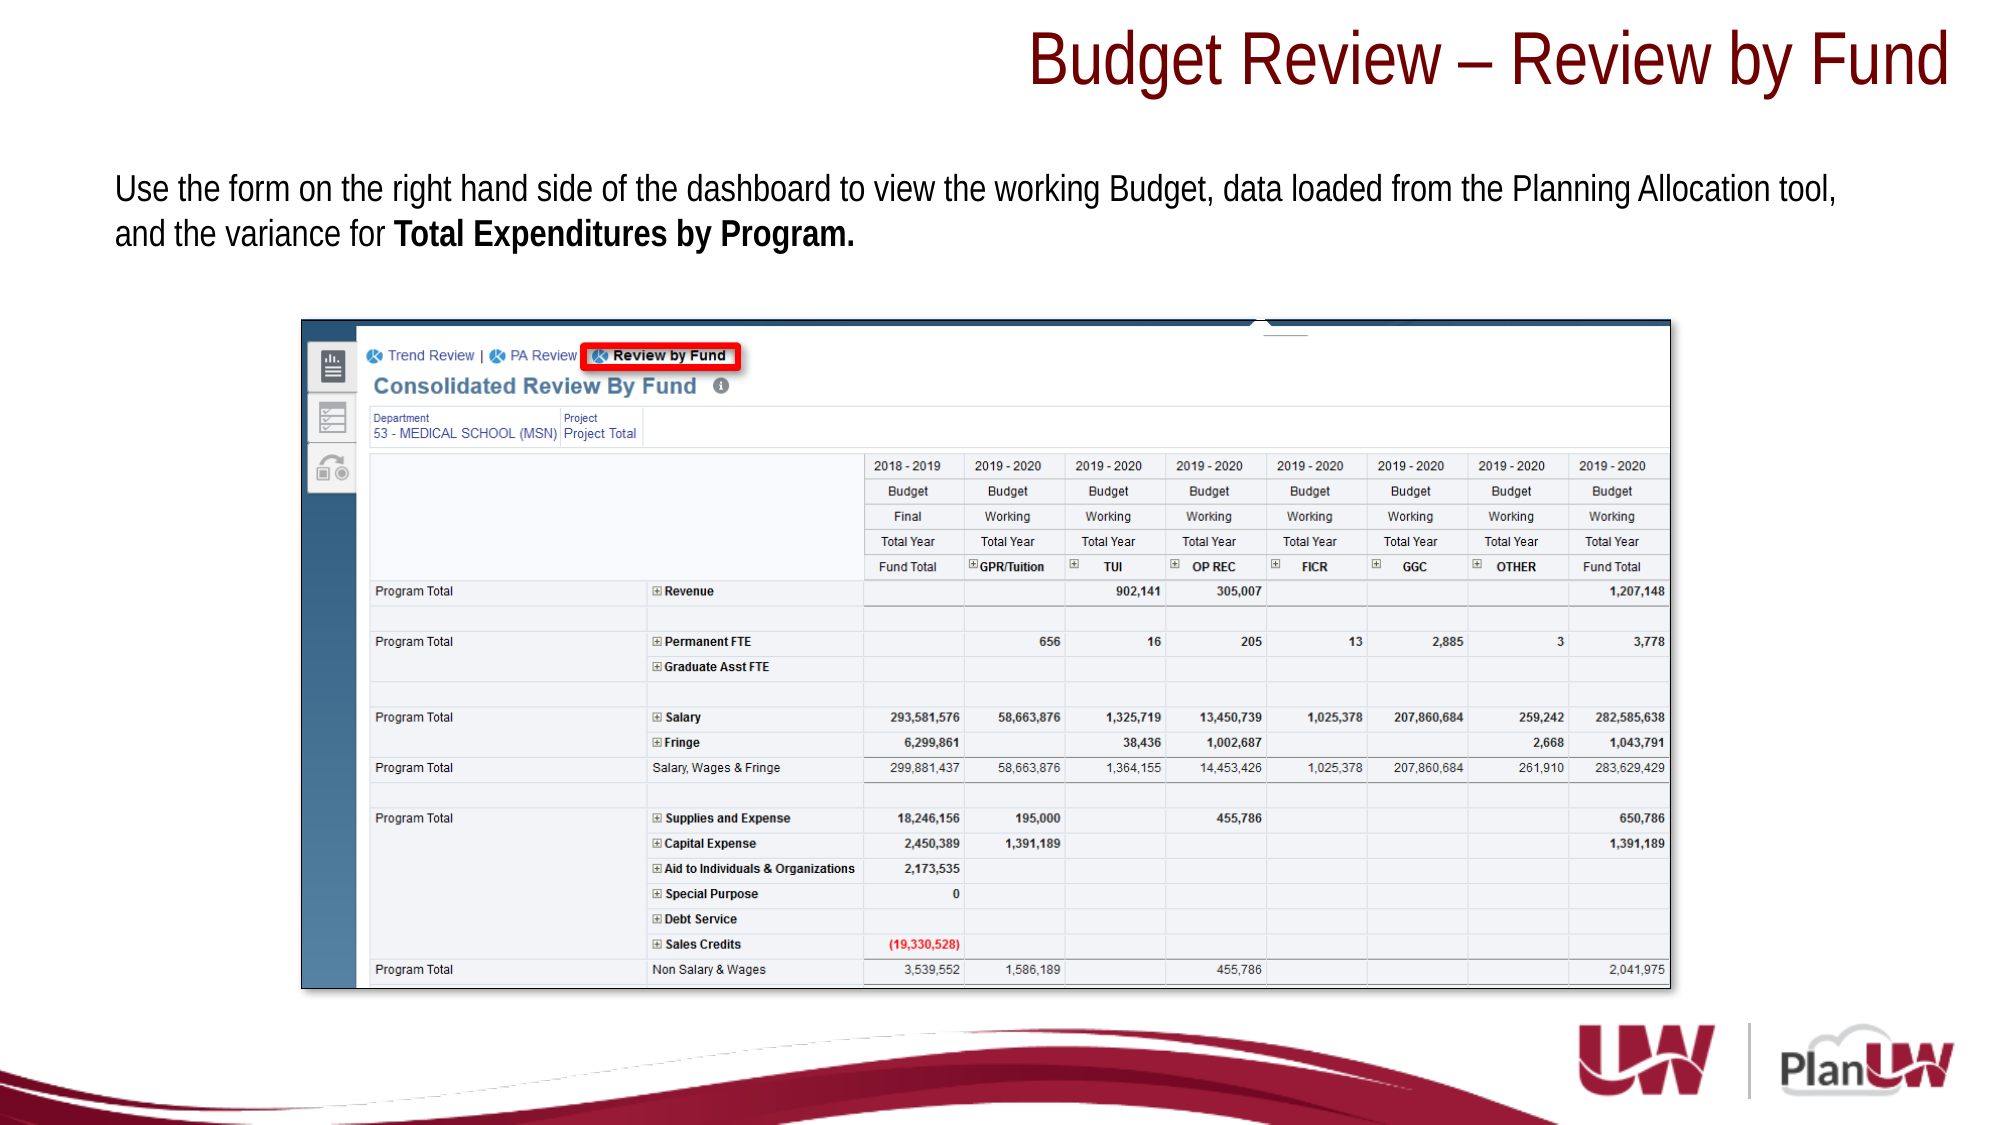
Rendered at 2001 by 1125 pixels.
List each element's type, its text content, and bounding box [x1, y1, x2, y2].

picture [1768, 1010, 1961, 1103]
text_box Use the form on the right hand side of the dashboard to view the working Budget, data loaded from the Planning Allocation tool, and the variance for Total Expenditures by Program. [99, 156, 1863, 262]
text_box Budget Review – Review by Fund [262, 9, 1967, 100]
picture [0, 319, 1723, 1125]
